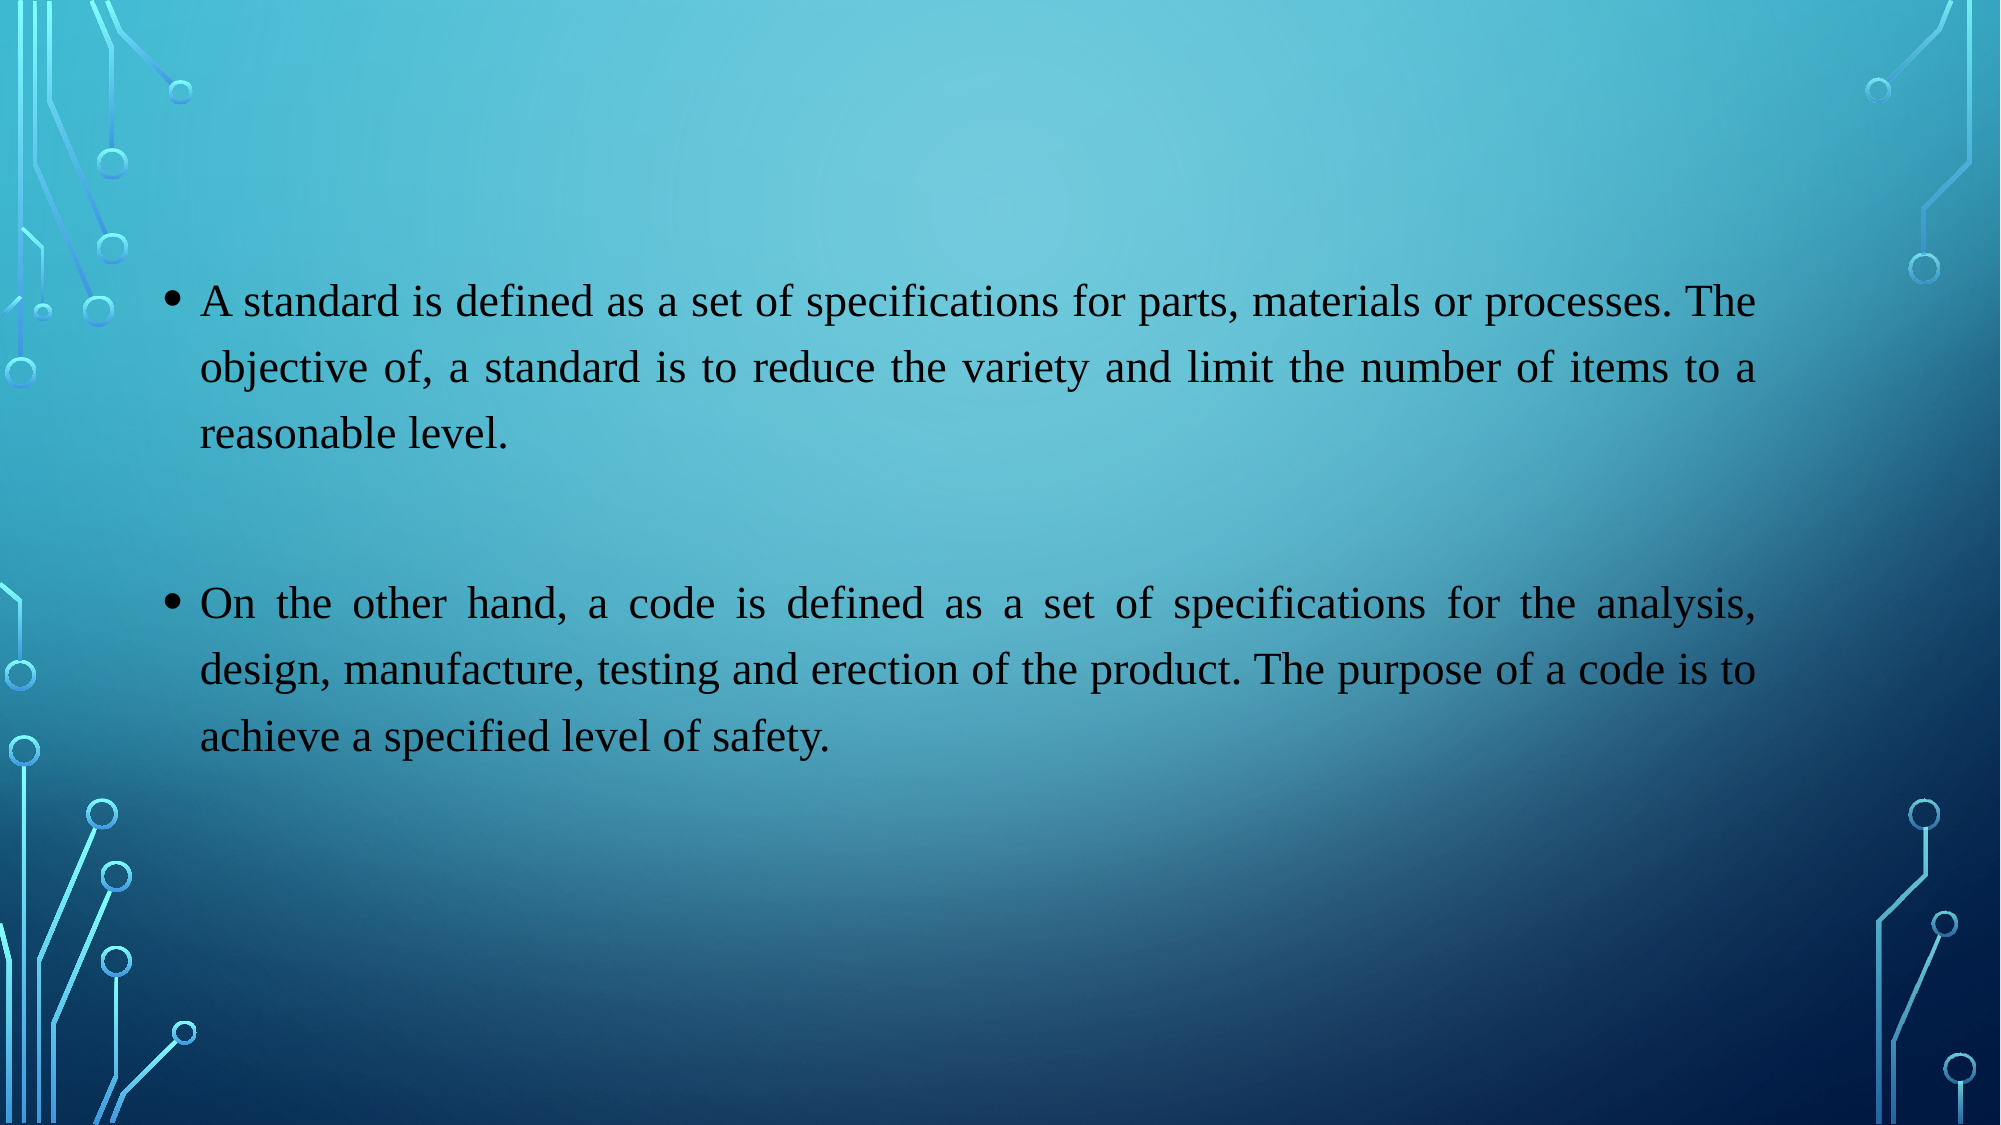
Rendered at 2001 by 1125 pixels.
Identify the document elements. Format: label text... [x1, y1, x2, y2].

list A standard is defined as a set of specifications for parts, materials or processes. The objective of, a standard is to reduce the variety and limit the number of items to a reasonable level. On the other hand, a code is defined as a set of specifications for the analysis, design, manufacture, testing and erection of the product. The purpose of a code is to achieve a specified level of safety. [147, 251, 1773, 922]
